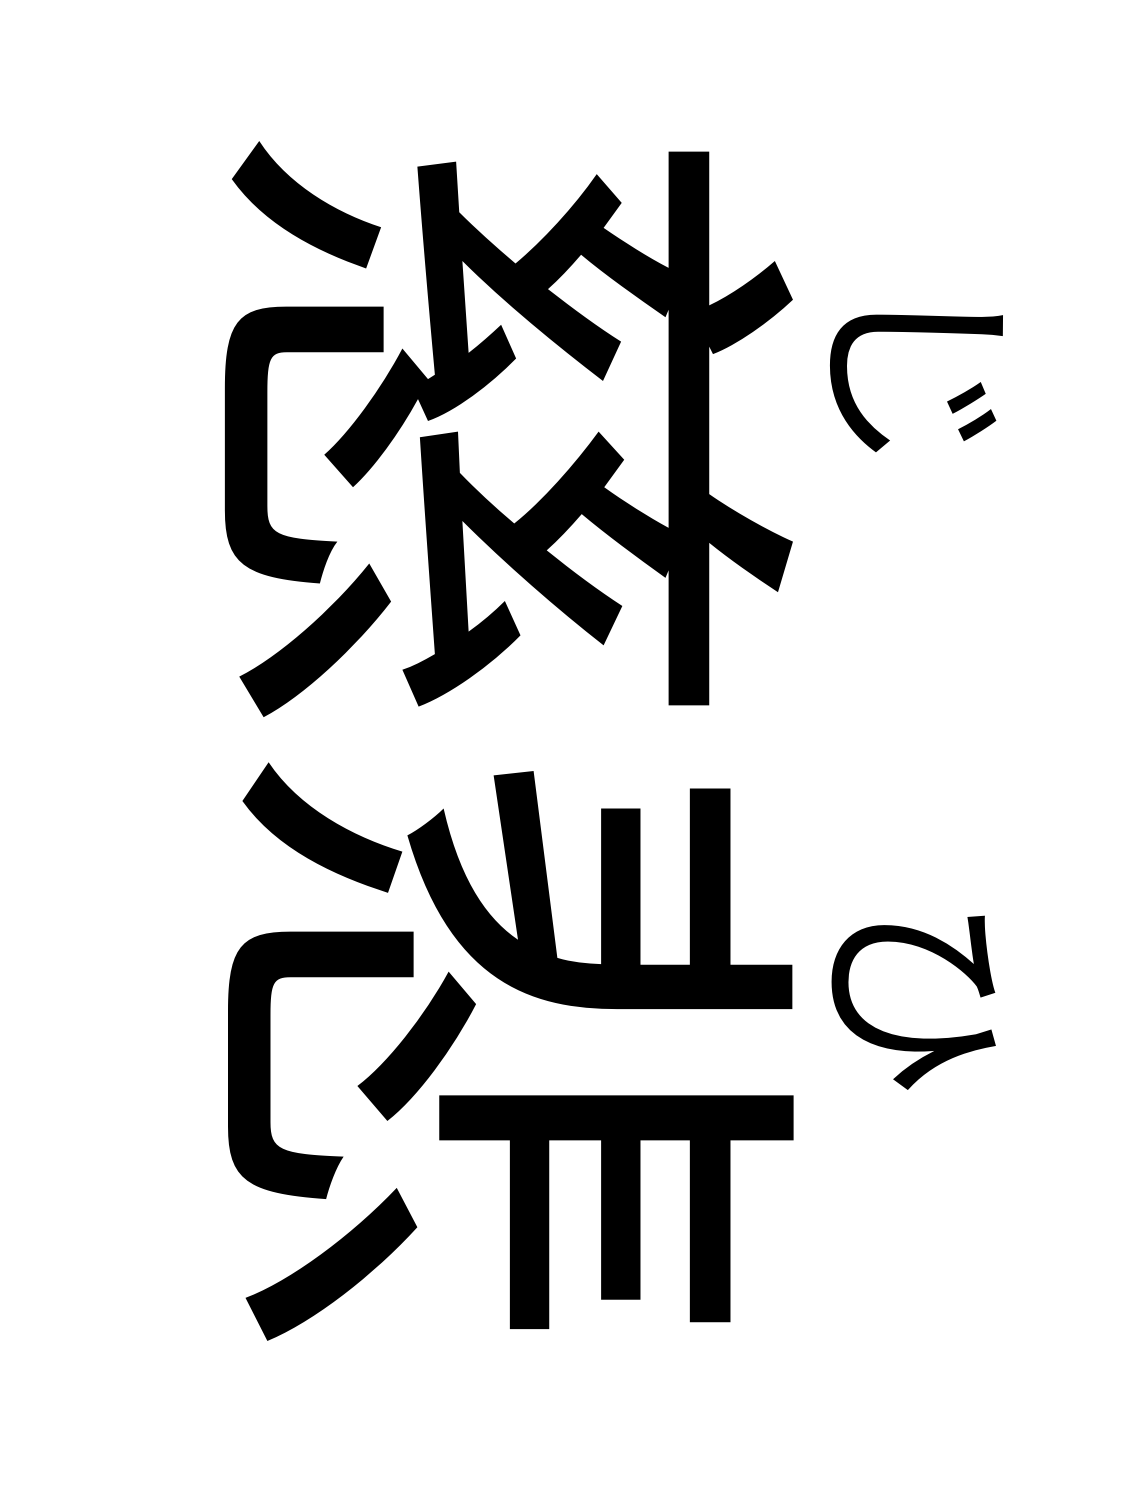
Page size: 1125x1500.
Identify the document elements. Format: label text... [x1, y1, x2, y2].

text_box じ ひ [775, 253, 1058, 1341]
text_box 慈悲 [135, 116, 894, 1384]
